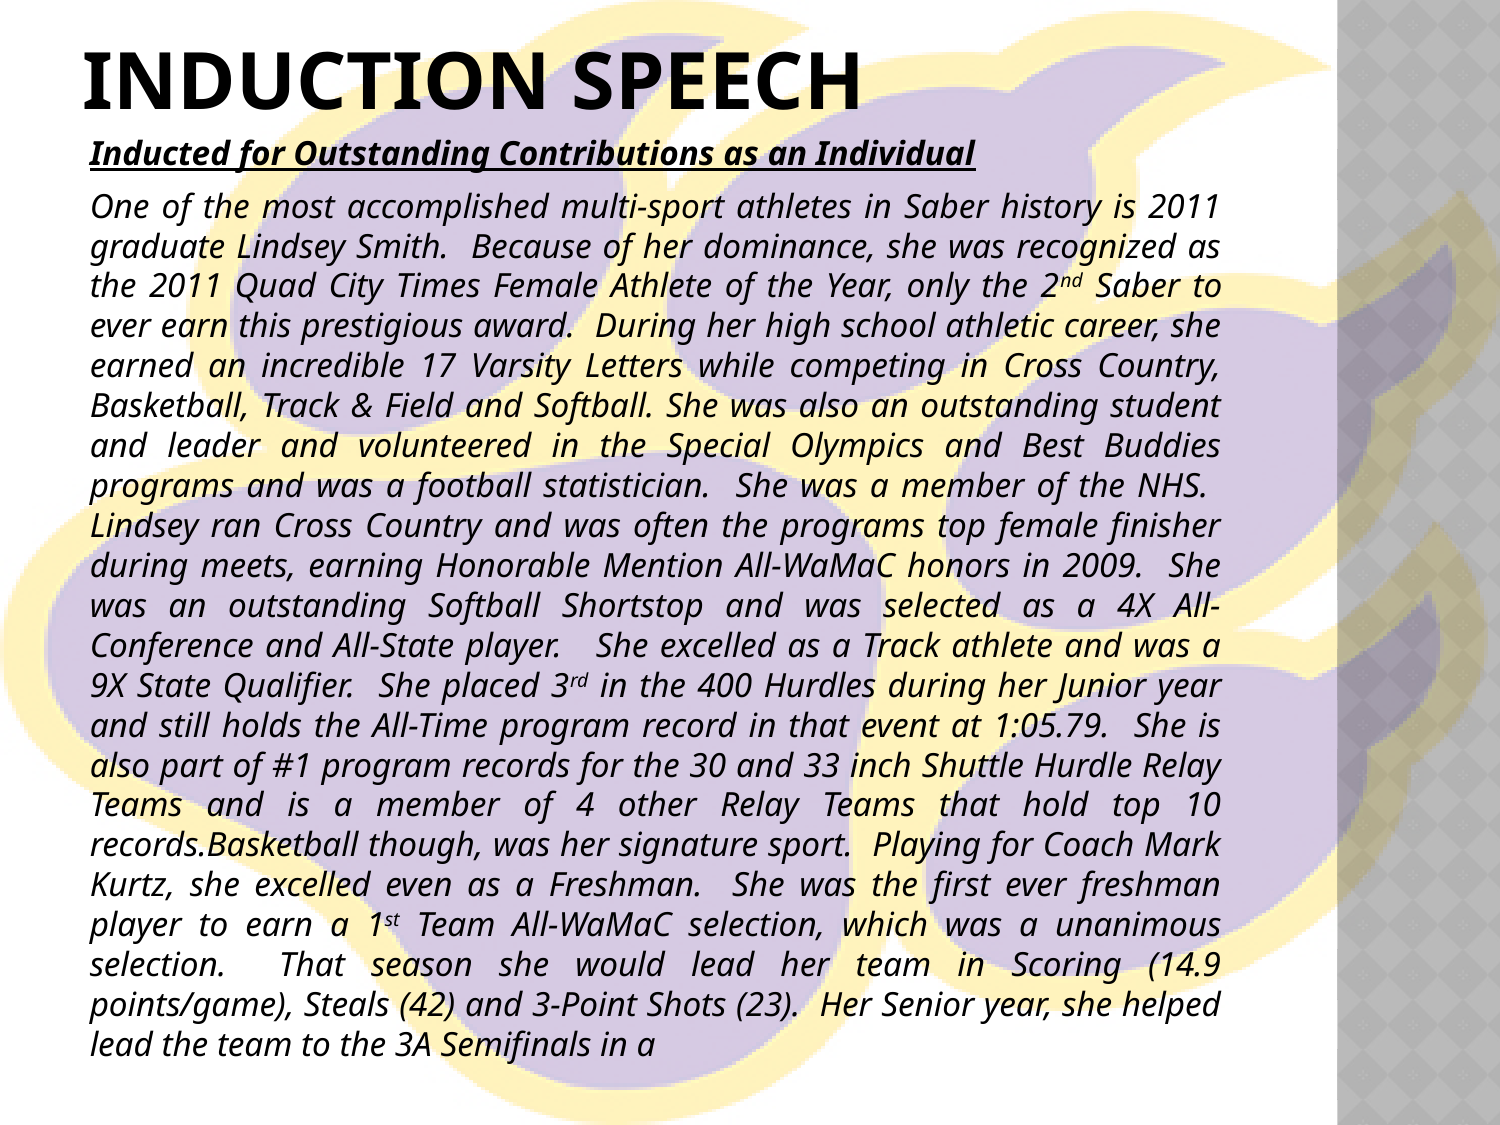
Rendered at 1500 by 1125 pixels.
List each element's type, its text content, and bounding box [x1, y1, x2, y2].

title Induction speech [75, 24, 1263, 125]
list Inducted for Outstanding Contributions as an Individual One of the most accomplished multi-sport athletes in Saber history is 2011 graduate Lindsey Smith. Because of her dominance, she was recognized as the 2011 Quad City Times Female Athlete of the Year, only the 2nd Saber to ever earn this prestigious award. During her high school athletic career, she earned an incredible 17 Varsity Letters while competing in Cross Country, Basketball, Track & Field and Softball. She was also an outstanding student and leader and volunteered in the Special Olympics and Best Buddies programs and was a football statistician. She was a member of the NHS. Lindsey ran Cross Country and was often the programs top female finisher during meets, earning Honorable Mention All-WaMaC honors in 2009. She was an outstanding Softball Shortstop and was selected as a 4X All-Conference and All-State player. She excelled as a Track athlete and was a 9X State Qualifier. She placed 3rd in the 400 Hurdles during her Junior year and still holds the All-Time program record in that event at 1:05.79. She is also part of #1 program records for the 30 and 33 inch Shuttle Hurdle Relay Teams and is a member of 4 other Relay Teams that hold top 10 records.Basketball though, was her signature sport. Playing for Coach Mark Kurtz, she excelled even as a Freshman. She was the first ever freshman player to earn a 1st Team All-WaMaC selection, which was a unanimous selection. That season she would lead her team in Scoring (14.9 points/game), Steals (42) and 3-Point Shots (23). Her Senior year, she helped lead the team to the 3A Semifinals in a [75, 125, 1238, 925]
